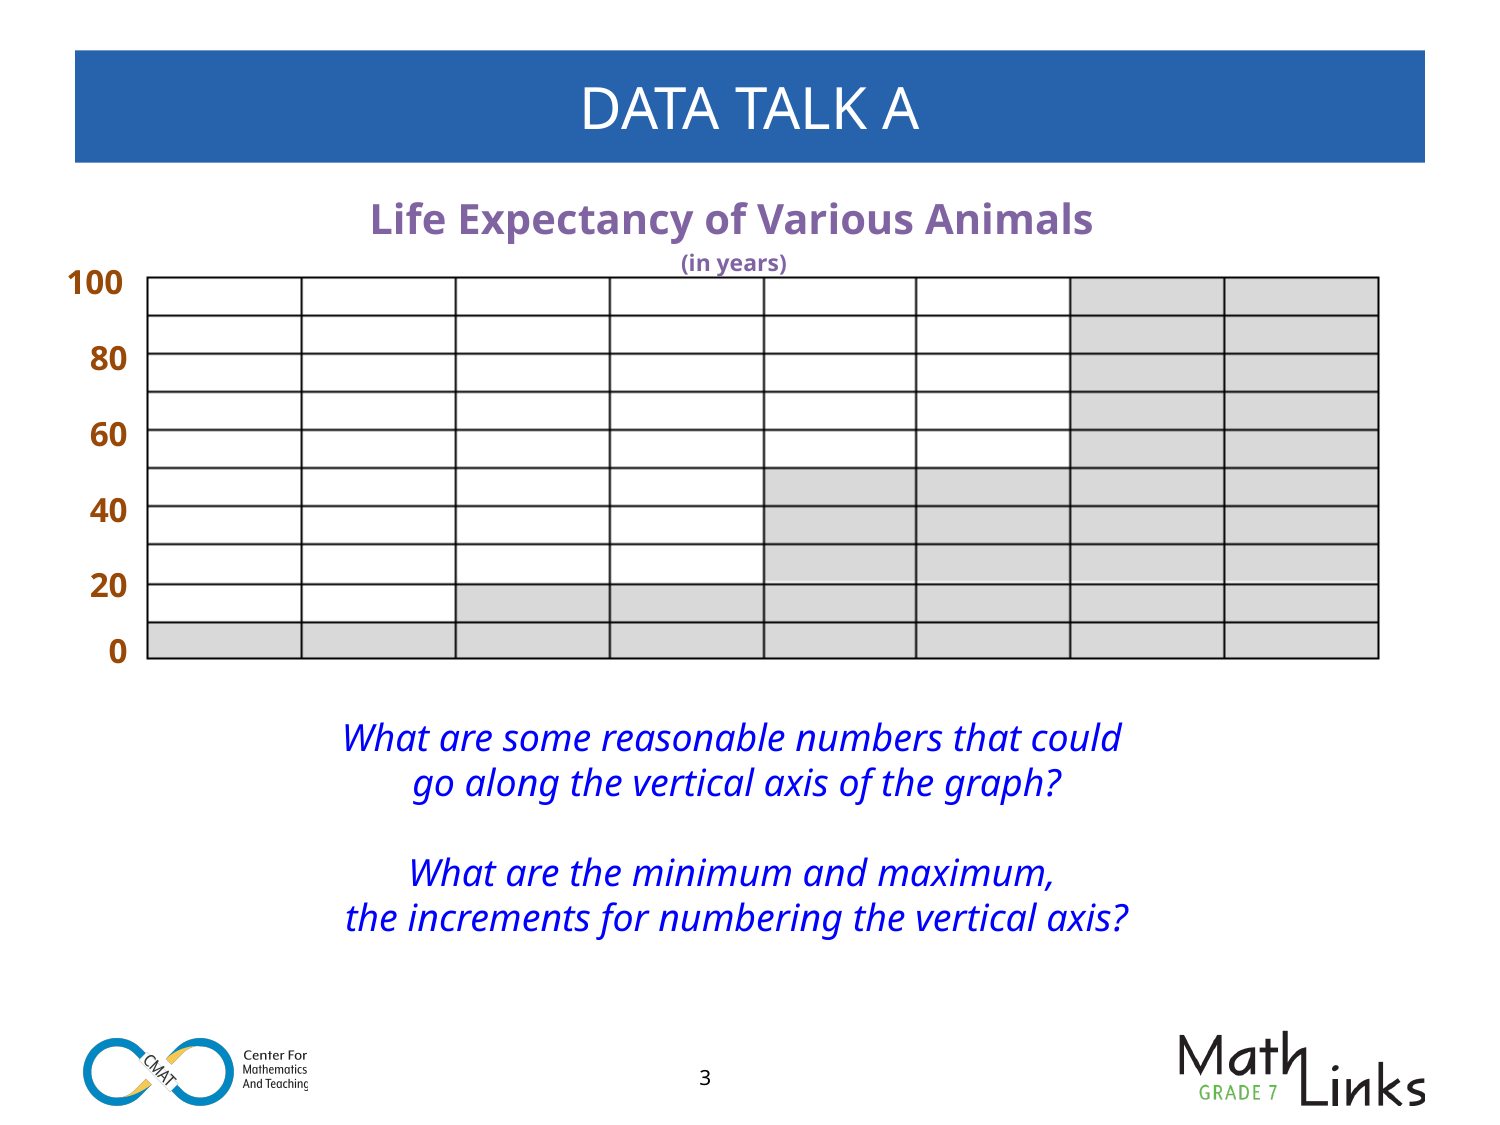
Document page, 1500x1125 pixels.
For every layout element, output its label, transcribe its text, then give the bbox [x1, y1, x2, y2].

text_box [51, 253, 177, 671]
picture [177, 259, 1396, 671]
text_box What are some reasonable numbers that could go along the vertical axis of the graph? What are the minimum and maximum, the increments for numbering the vertical axis? [326, 706, 1148, 947]
table_header Life Expectancy of Various Animals (in years) [293, 190, 1181, 258]
title DATA TALK A [75, 50, 1425, 163]
